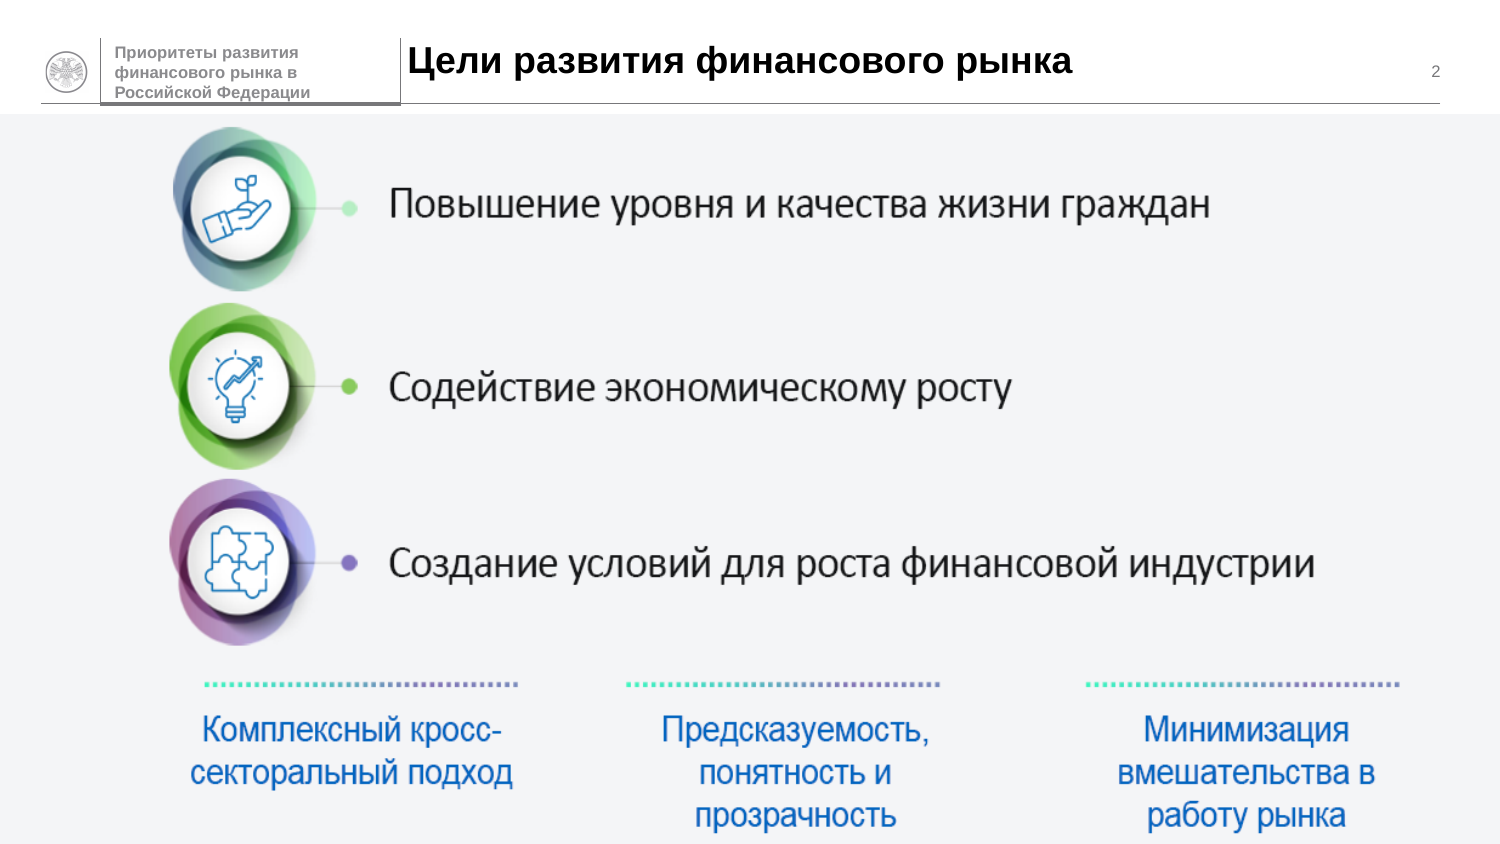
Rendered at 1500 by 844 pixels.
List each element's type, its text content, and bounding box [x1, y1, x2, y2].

picture [0, 114, 1500, 844]
list Цели развития финансового рынка [407, 41, 1412, 106]
slide_number 2 [1412, 42, 1441, 101]
picture [45, 51, 89, 93]
